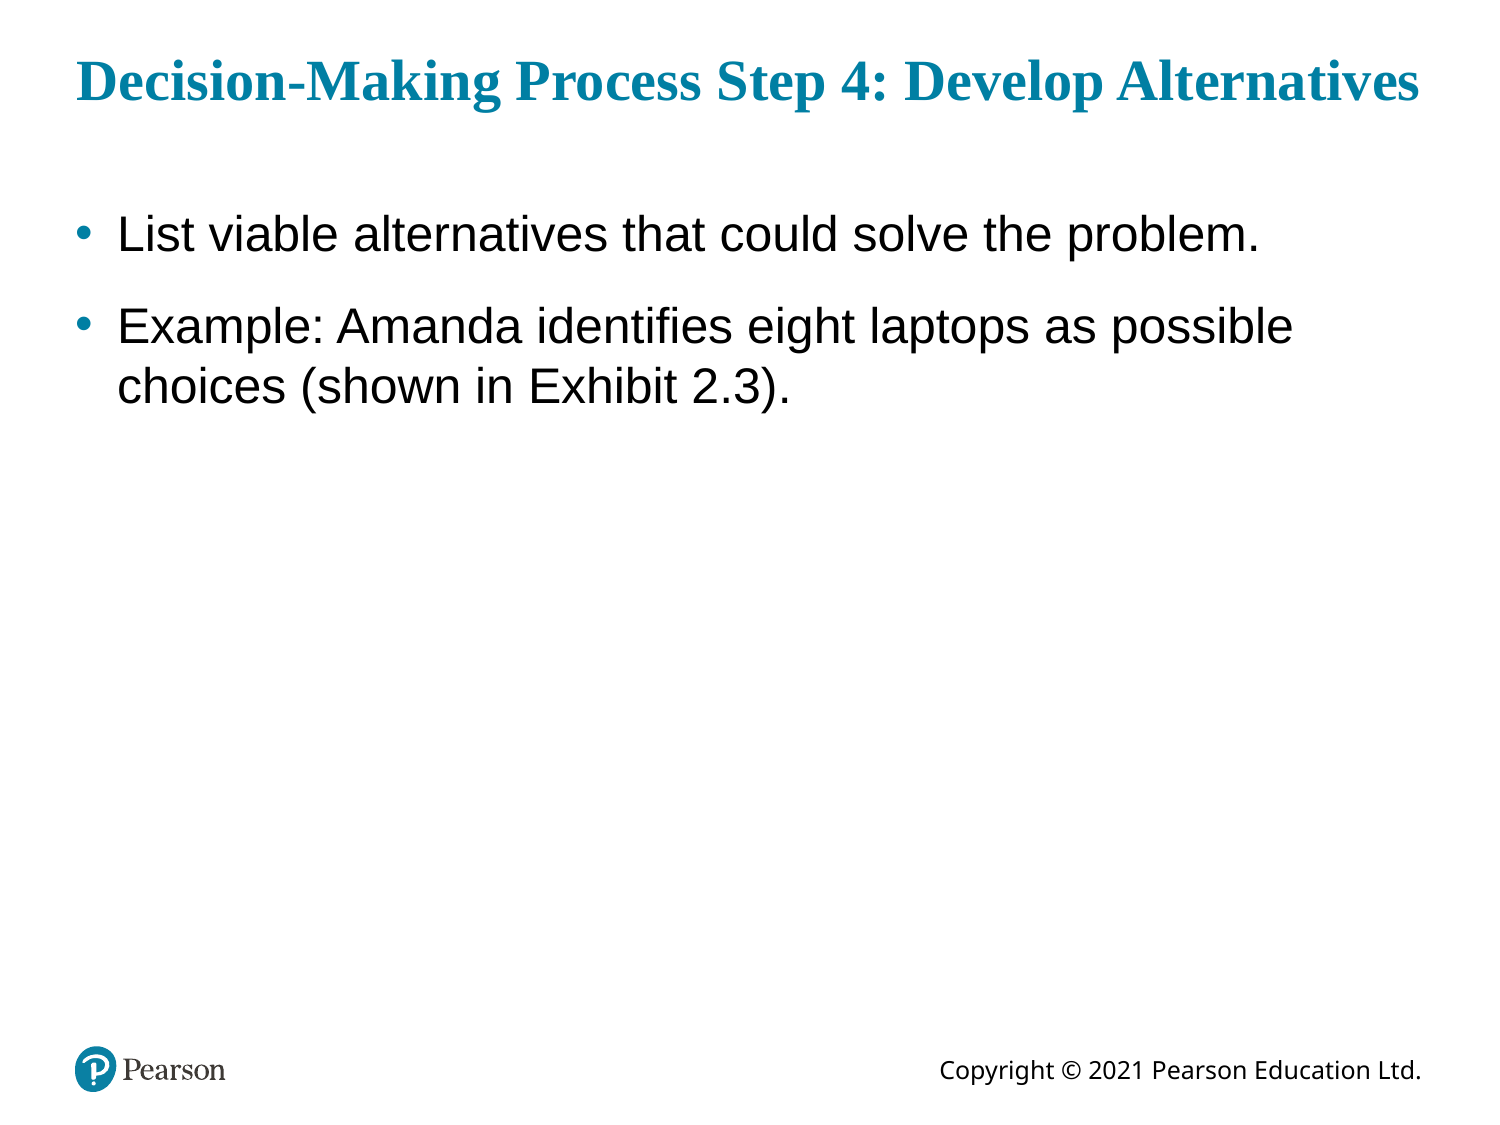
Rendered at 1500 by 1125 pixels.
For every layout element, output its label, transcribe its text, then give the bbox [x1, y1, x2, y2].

title Decision-Making Process Step 4: Develop Alternatives [76, 23, 1427, 113]
list List viable alternatives that could solve the problem. Example: Amanda identifies eight laptops as possible choices (shown in Exhibit 2.3). [75, 201, 1425, 450]
